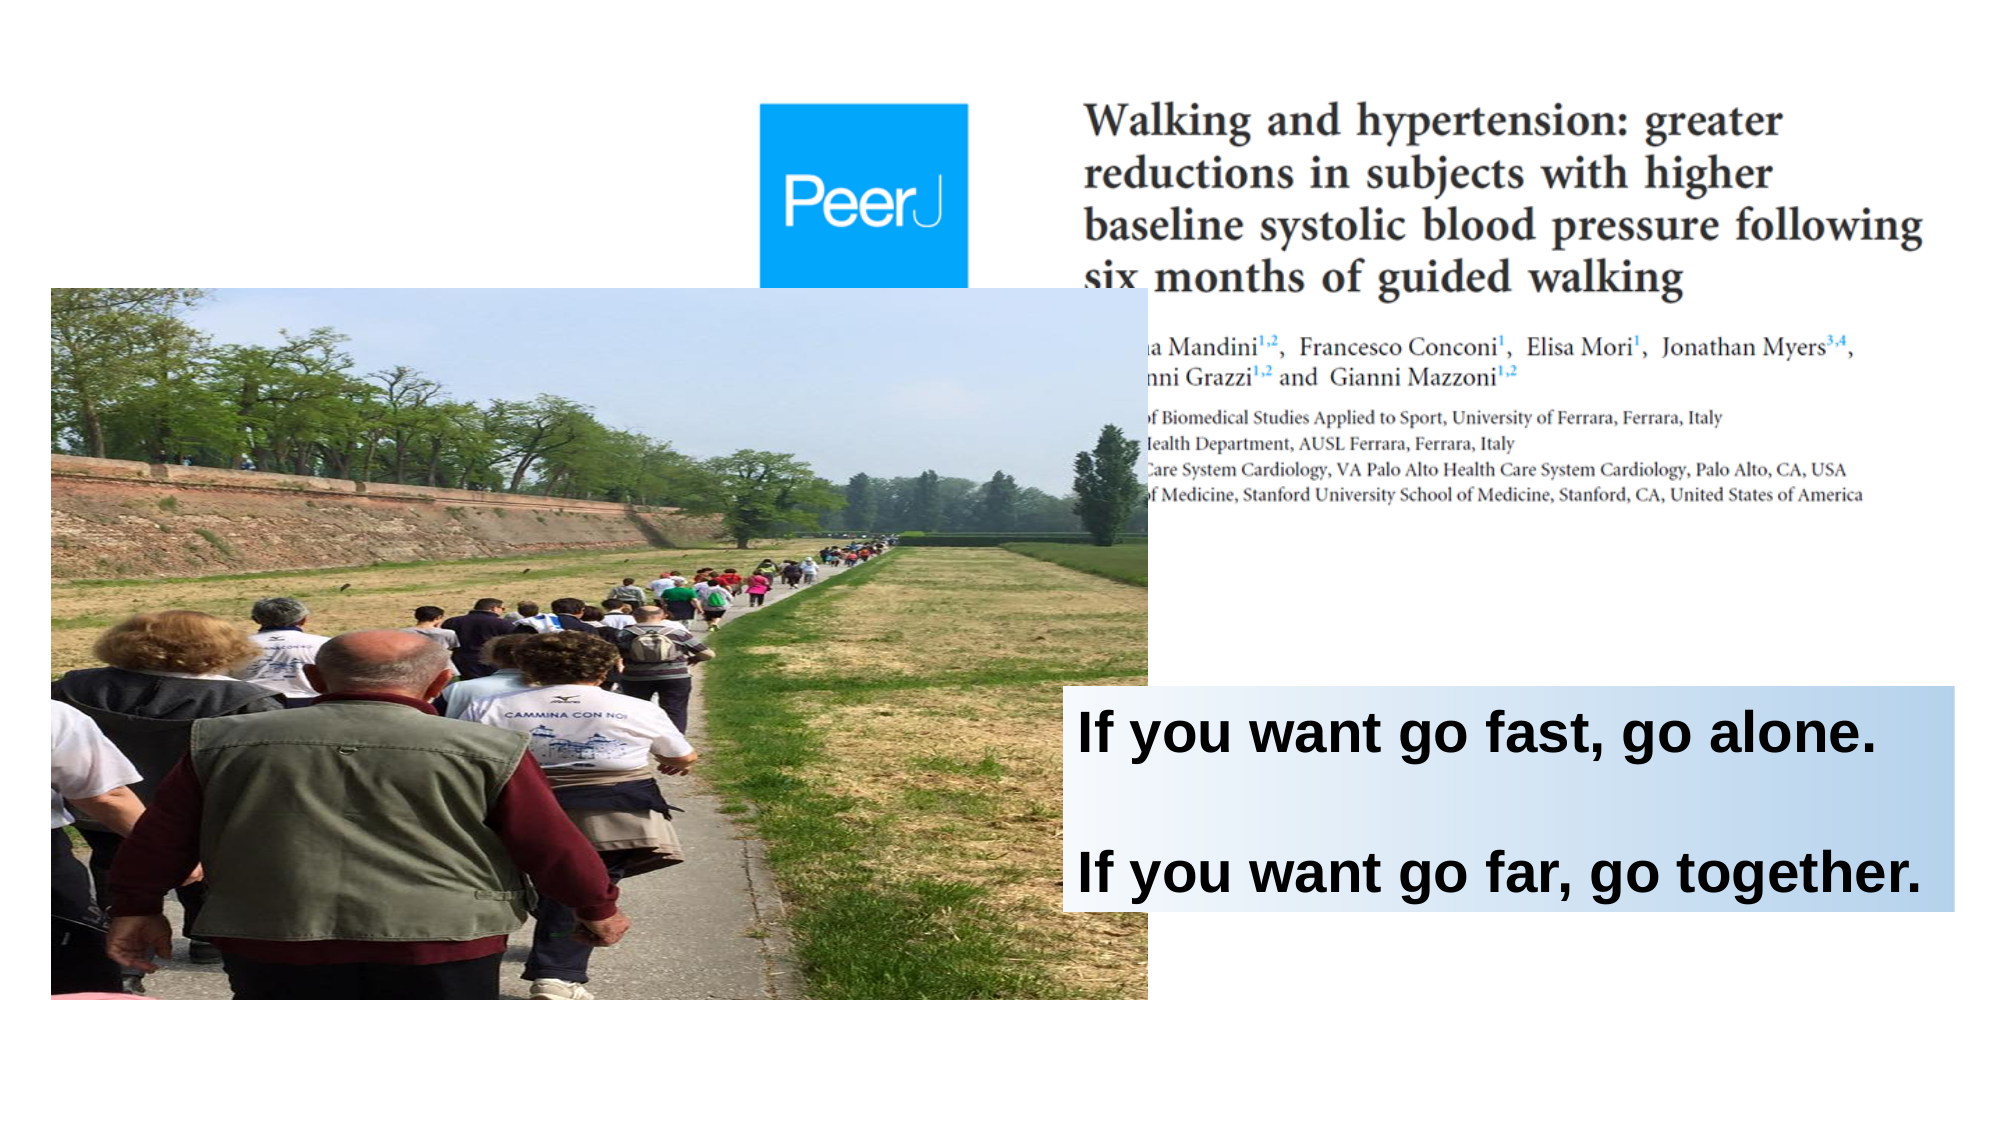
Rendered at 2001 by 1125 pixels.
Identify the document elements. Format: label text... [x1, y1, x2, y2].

text_box If you want go fast, go alone. If you want go far, go together. [1148, 729, 1955, 912]
picture [51, 0, 2000, 1000]
